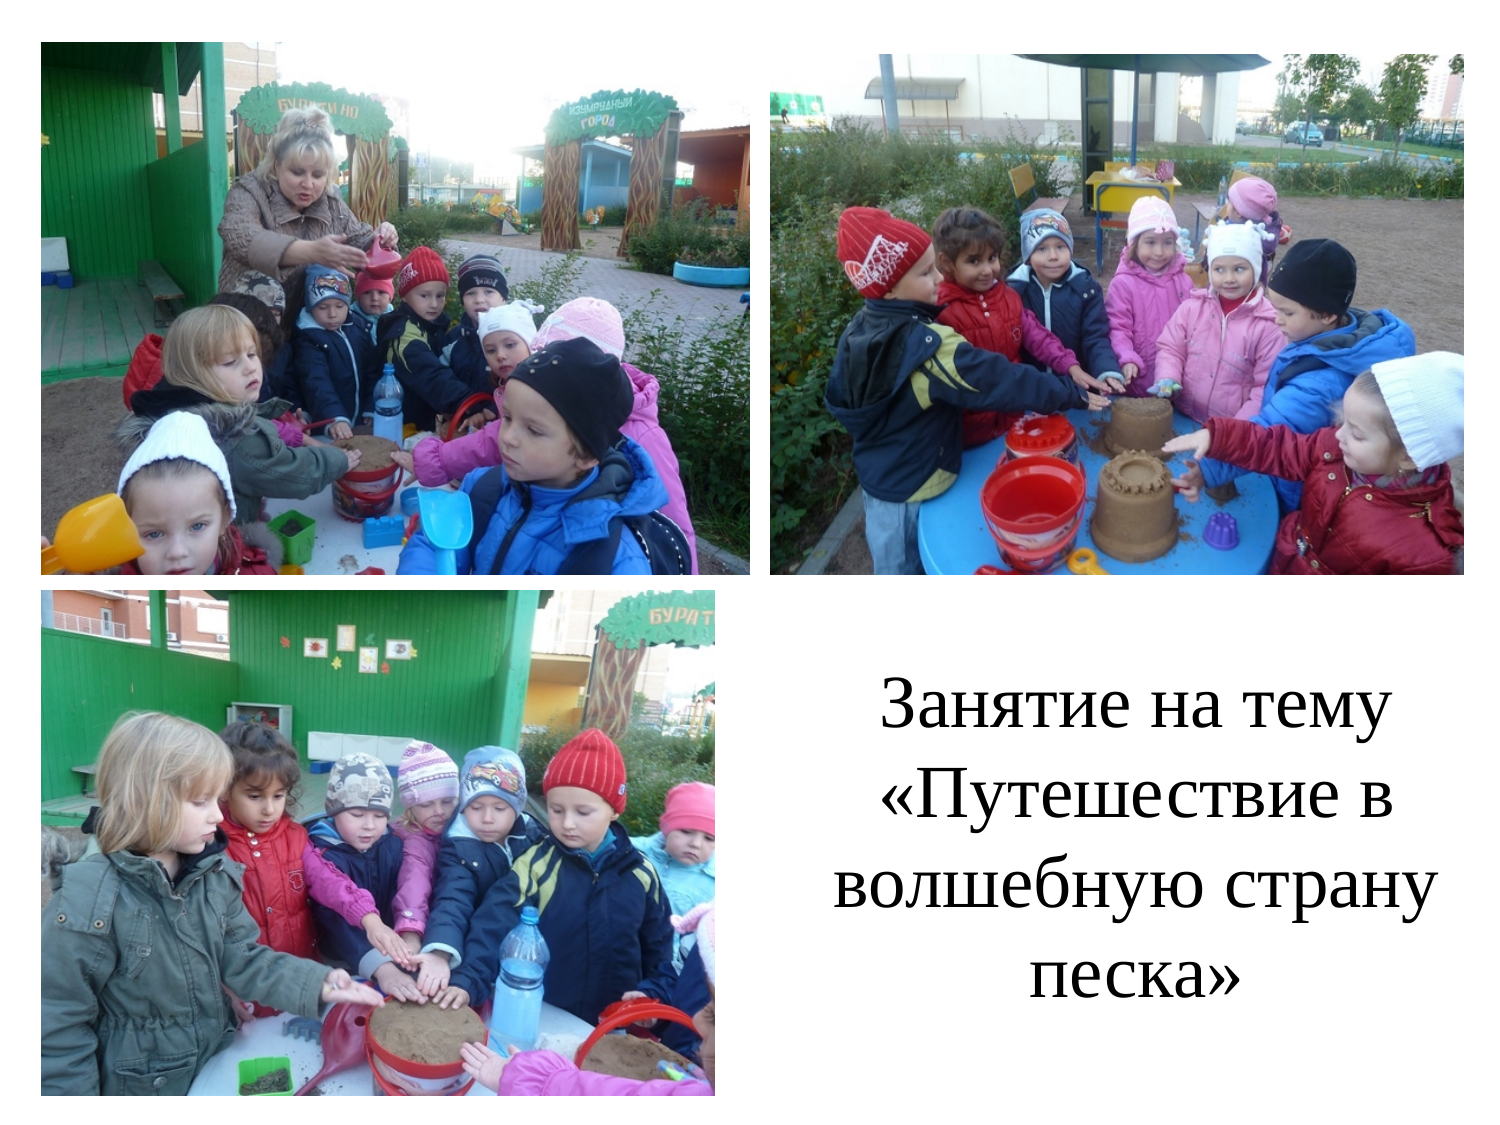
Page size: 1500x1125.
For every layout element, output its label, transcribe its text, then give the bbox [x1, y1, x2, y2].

subtitle Занятие на тему «Путешествие в волшебную страну песка» [773, 645, 1500, 1106]
picture [41, 590, 715, 1096]
picture [769, 54, 1464, 575]
picture [41, 42, 751, 575]
